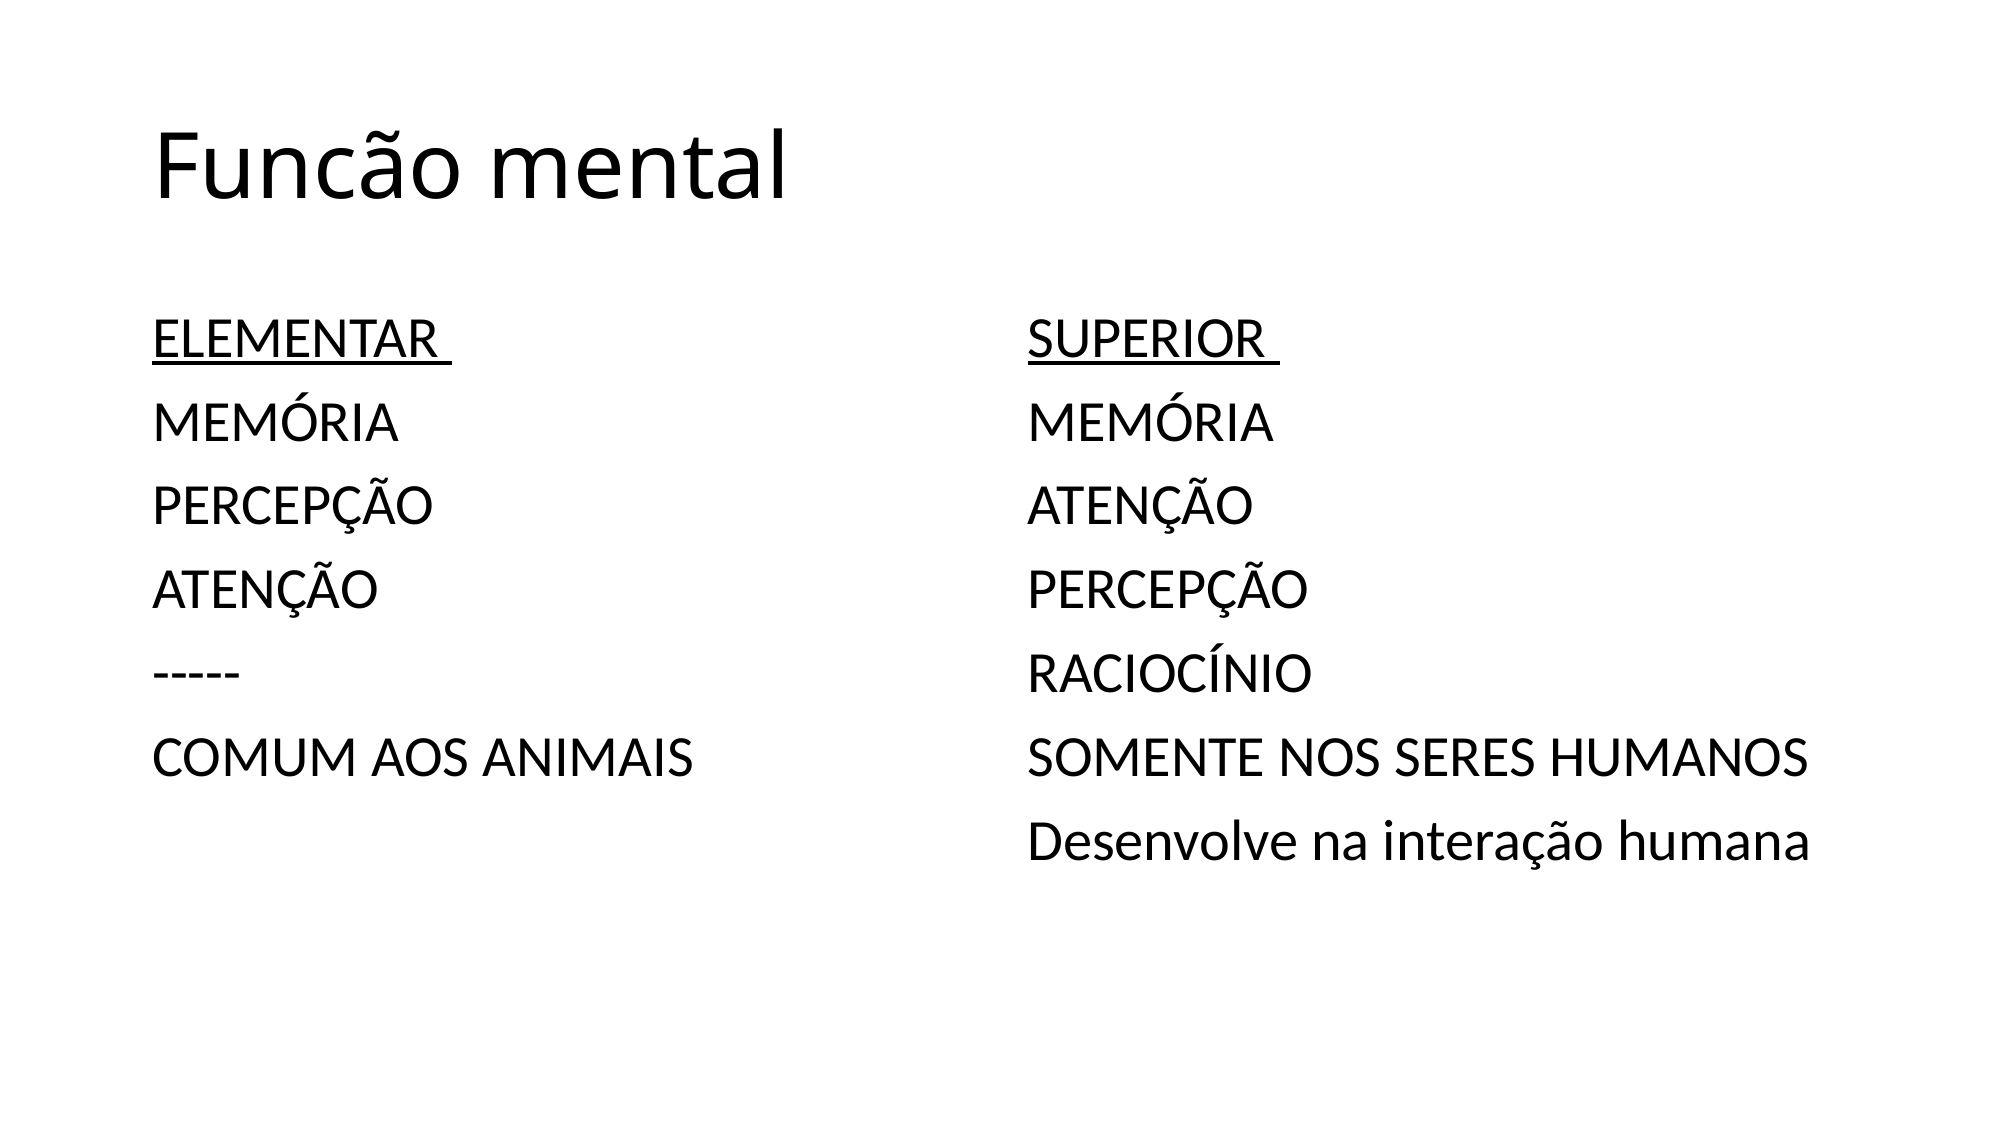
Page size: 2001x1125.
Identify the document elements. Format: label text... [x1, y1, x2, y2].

title Funcão mental [137, 59, 1863, 278]
list SUPERIOR MEMÓRIA ATENÇÃO PERCEPÇÃO RACIOCÍNIO SOMENTE NOS SERES HUMANOS Desenvolve na interação humana [1012, 299, 1863, 1014]
list ELEMENTAR MEMÓRIA PERCEPÇÃO ATENÇÃO ----- COMUM AOS ANIMAIS [137, 299, 988, 1014]
